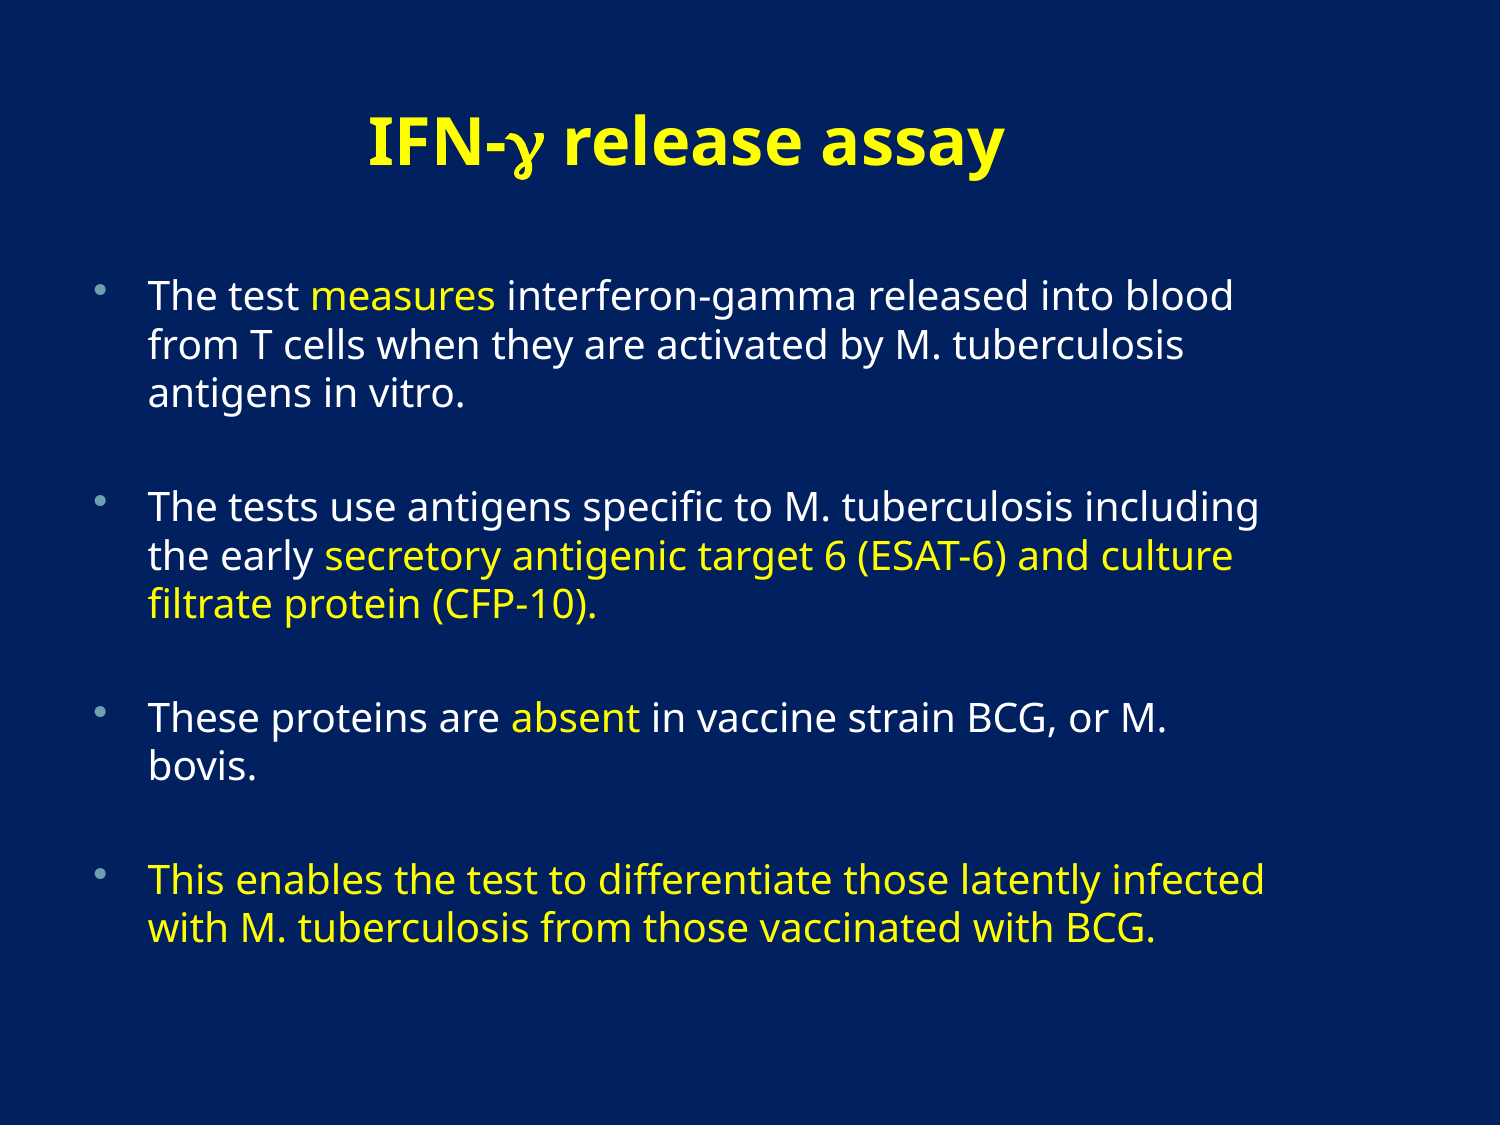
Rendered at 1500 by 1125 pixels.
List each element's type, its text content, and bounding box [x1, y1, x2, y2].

title IFN- release assay [75, 45, 1300, 233]
list The test measures interferon-gamma released into blood from T cells when they are activated by M. tuberculosis antigens in vitro. The tests use antigens specific to M. tuberculosis including the early secretory antigenic target 6 (ESAT-6) and culture filtrate protein (CFP-10). These proteins are absent in vaccine strain BCG, or M. bovis. This enables the test to differentiate those latently infected with M. tuberculosis from those vaccinated with BCG. [75, 262, 1300, 1005]
